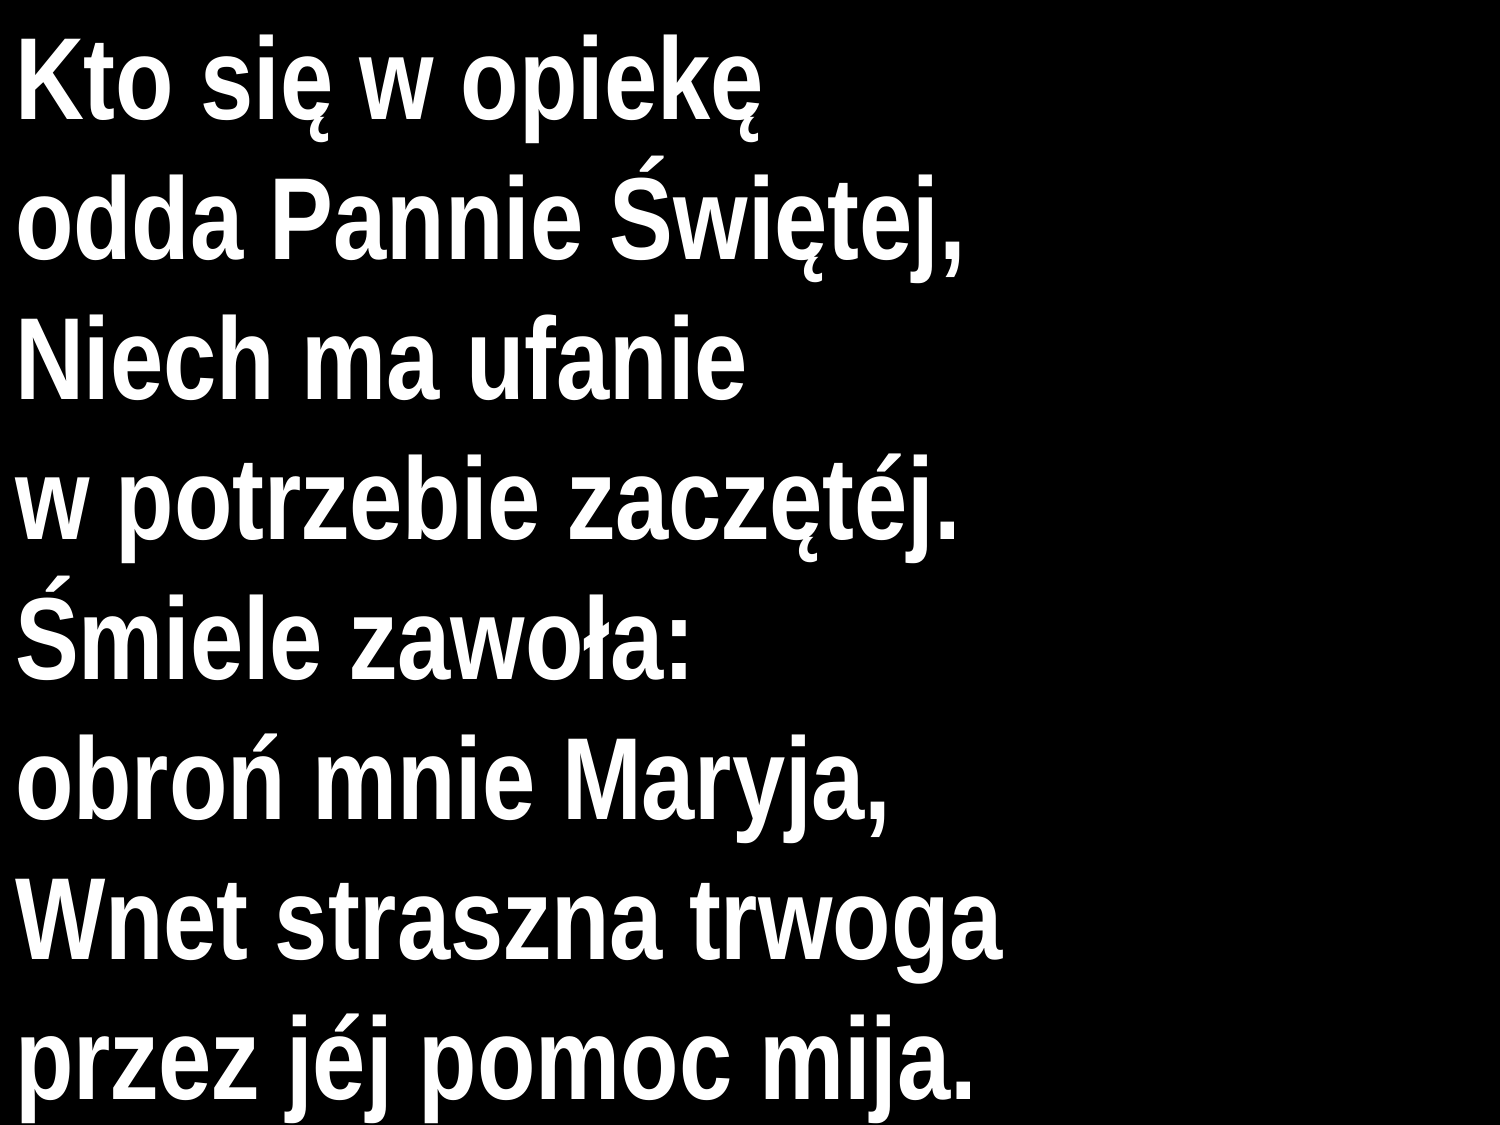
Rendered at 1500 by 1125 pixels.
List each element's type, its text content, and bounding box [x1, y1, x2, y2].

title Kto się w opiekę odda Pannie Świętej, Niech ma ufanie w potrzebie zaczętéj. Śmiele zawoła: obroń mnie Maryja, Wnet straszna trwoga przez jéj pomoc mija. [0, 470, 1500, 655]
